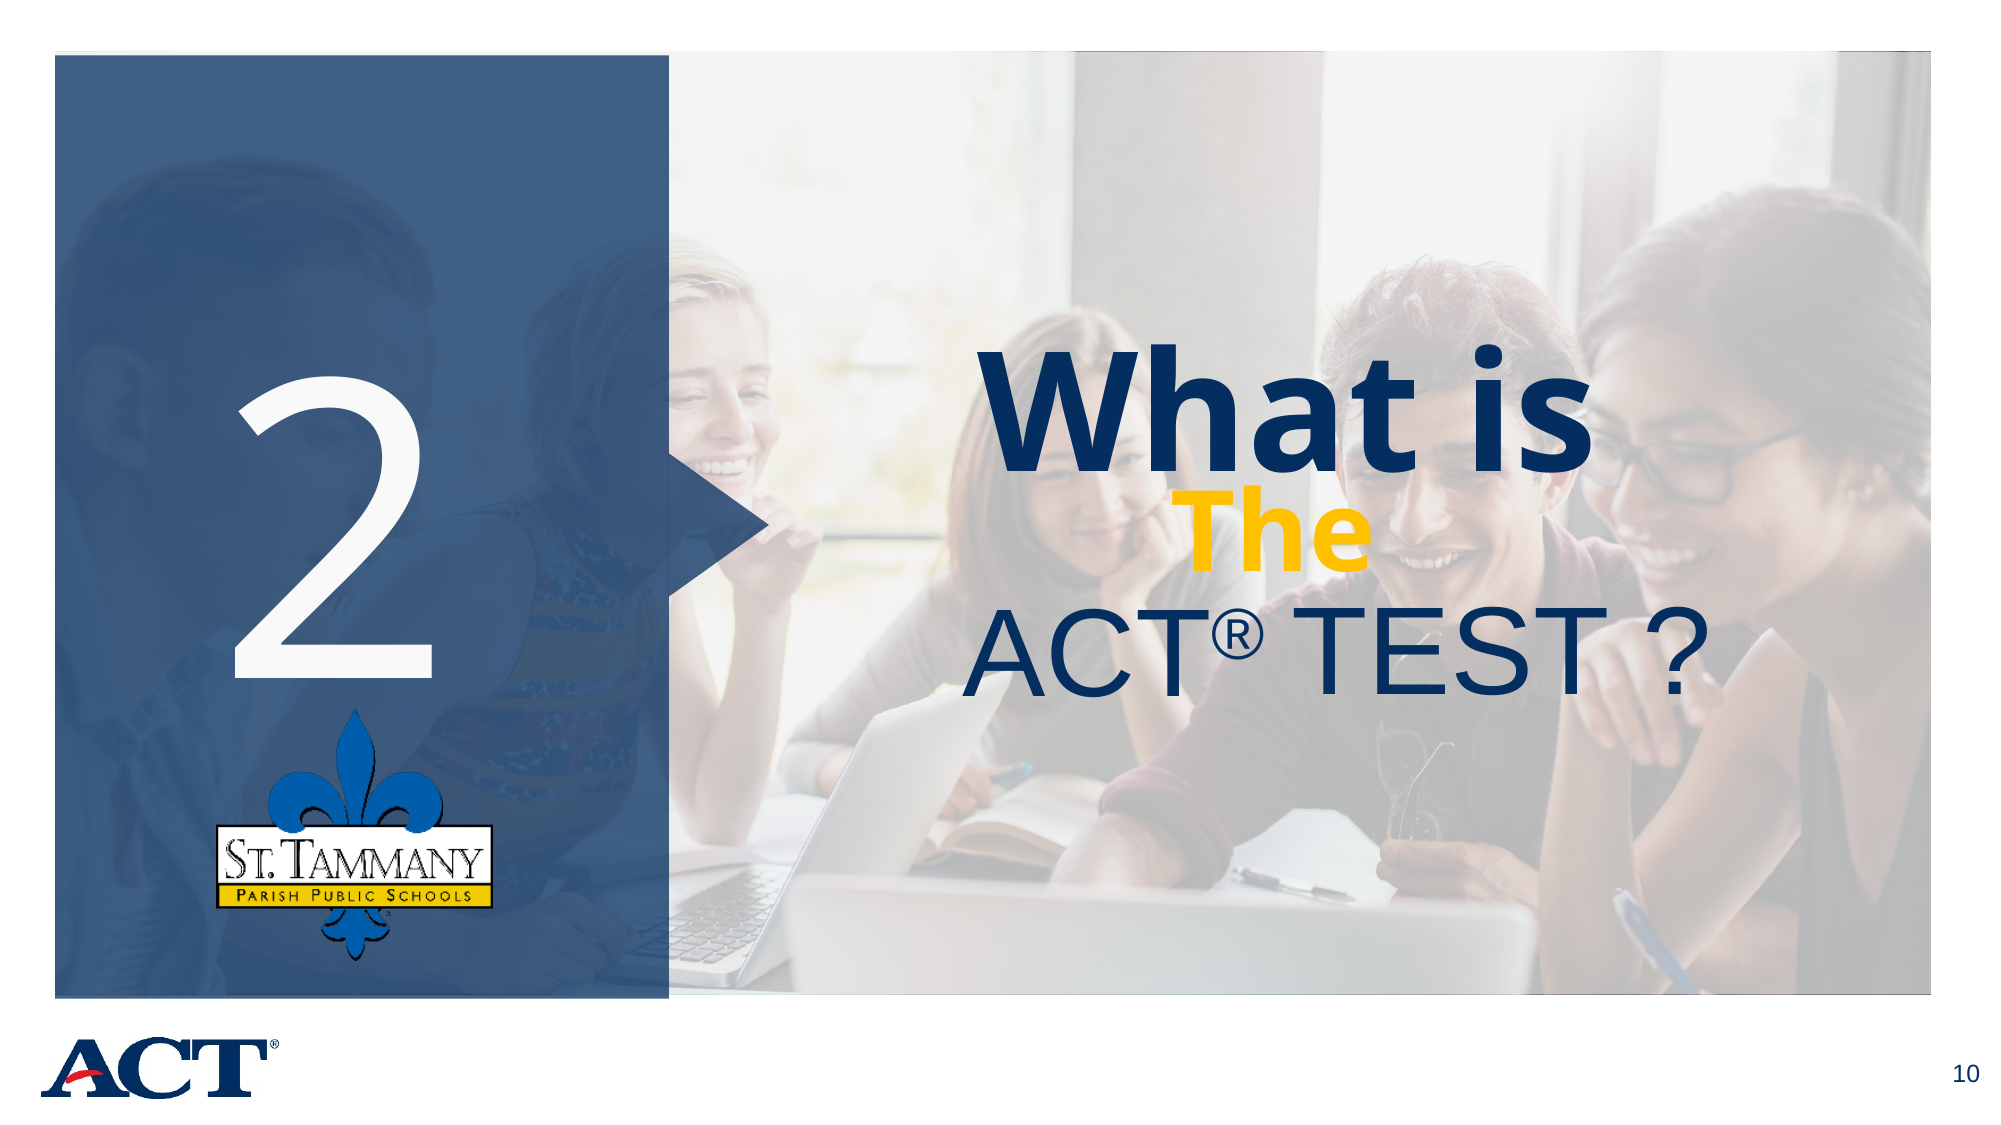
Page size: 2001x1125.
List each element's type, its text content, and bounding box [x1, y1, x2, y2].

picture [54, 51, 1932, 995]
text_box [54, 995, 670, 999]
slide_number 10 [1744, 1042, 1996, 1103]
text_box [786, 297, 2000, 730]
picture [41, 1037, 279, 1099]
